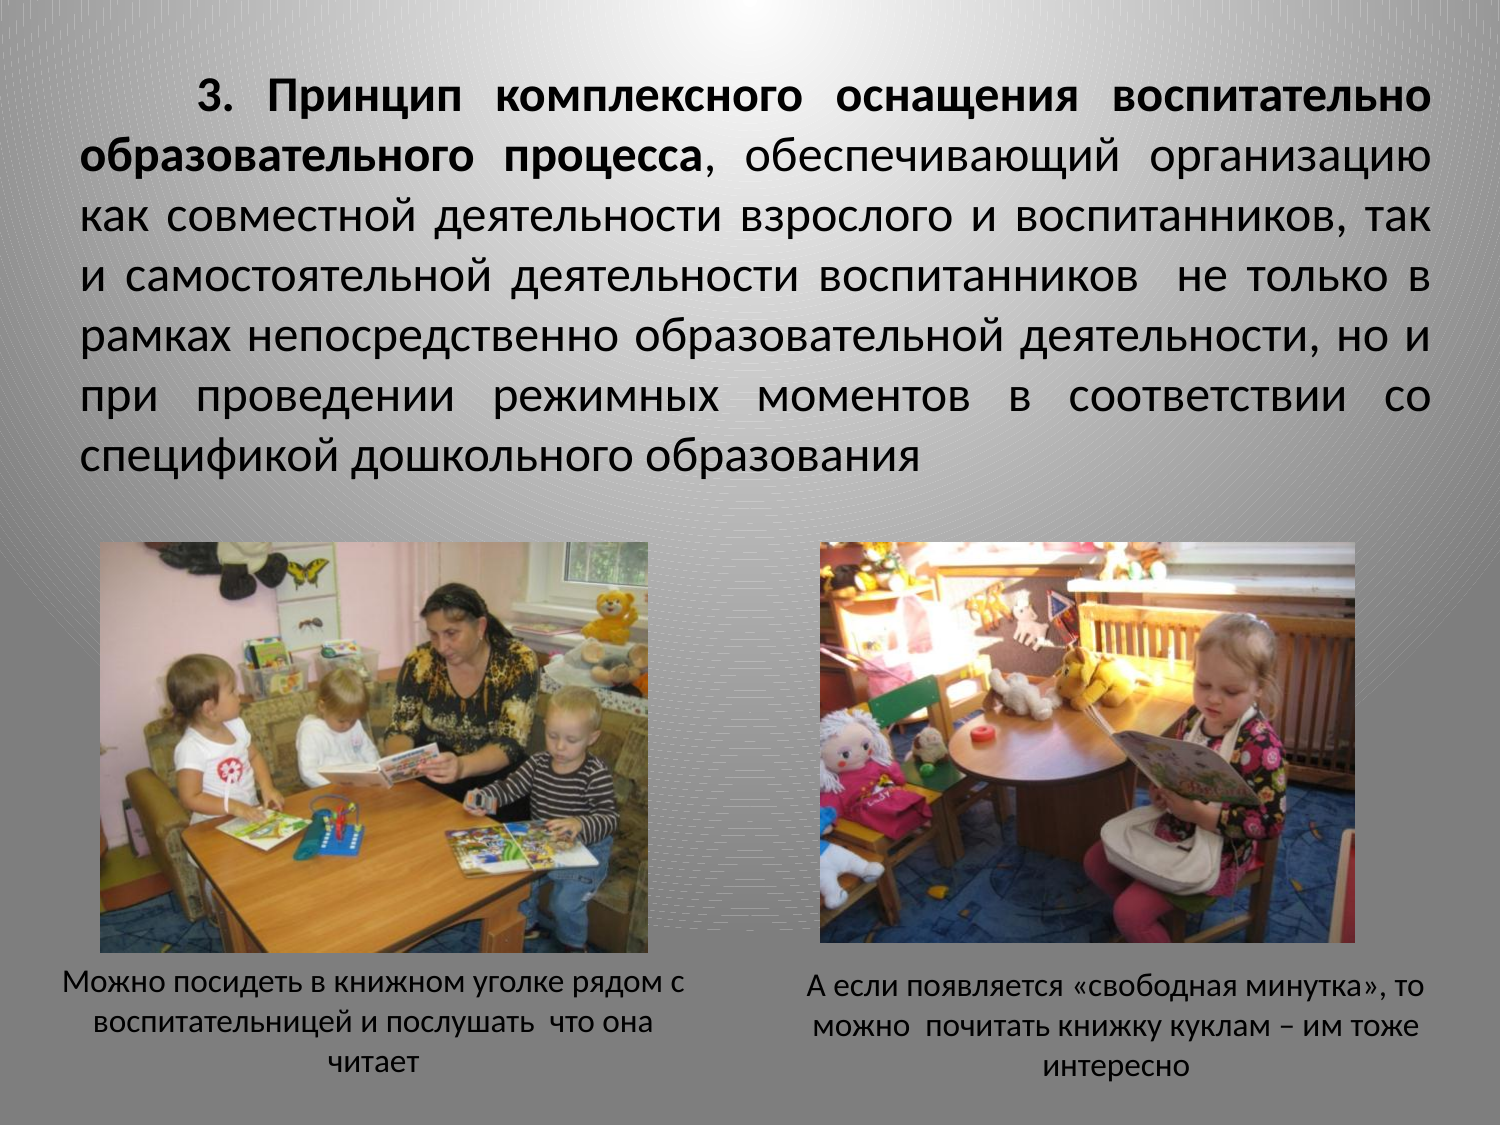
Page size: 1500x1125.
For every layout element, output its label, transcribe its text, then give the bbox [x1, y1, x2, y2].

text_box 3. Принцип комплексного оснащения воспитательно образовательного процесса, обеспечивающий организацию как совместной деятельности взрослого и воспитанников, так и самостоятельной деятельности воспитанников не только в рамках непосредственно образовательной деятельности, но и при проведении режимных моментов в соответствии со спецификой дошкольного образования [64, 54, 1447, 490]
text_box Можно посидеть в книжном уголке рядом с воспитательницей и послушать что она читает [29, 952, 718, 1087]
picture [820, 541, 1355, 943]
picture [100, 541, 648, 953]
text_box А если появляется «свободная минутка», то можно почитать книжку куклам – им тоже интересно [785, 955, 1447, 1091]
